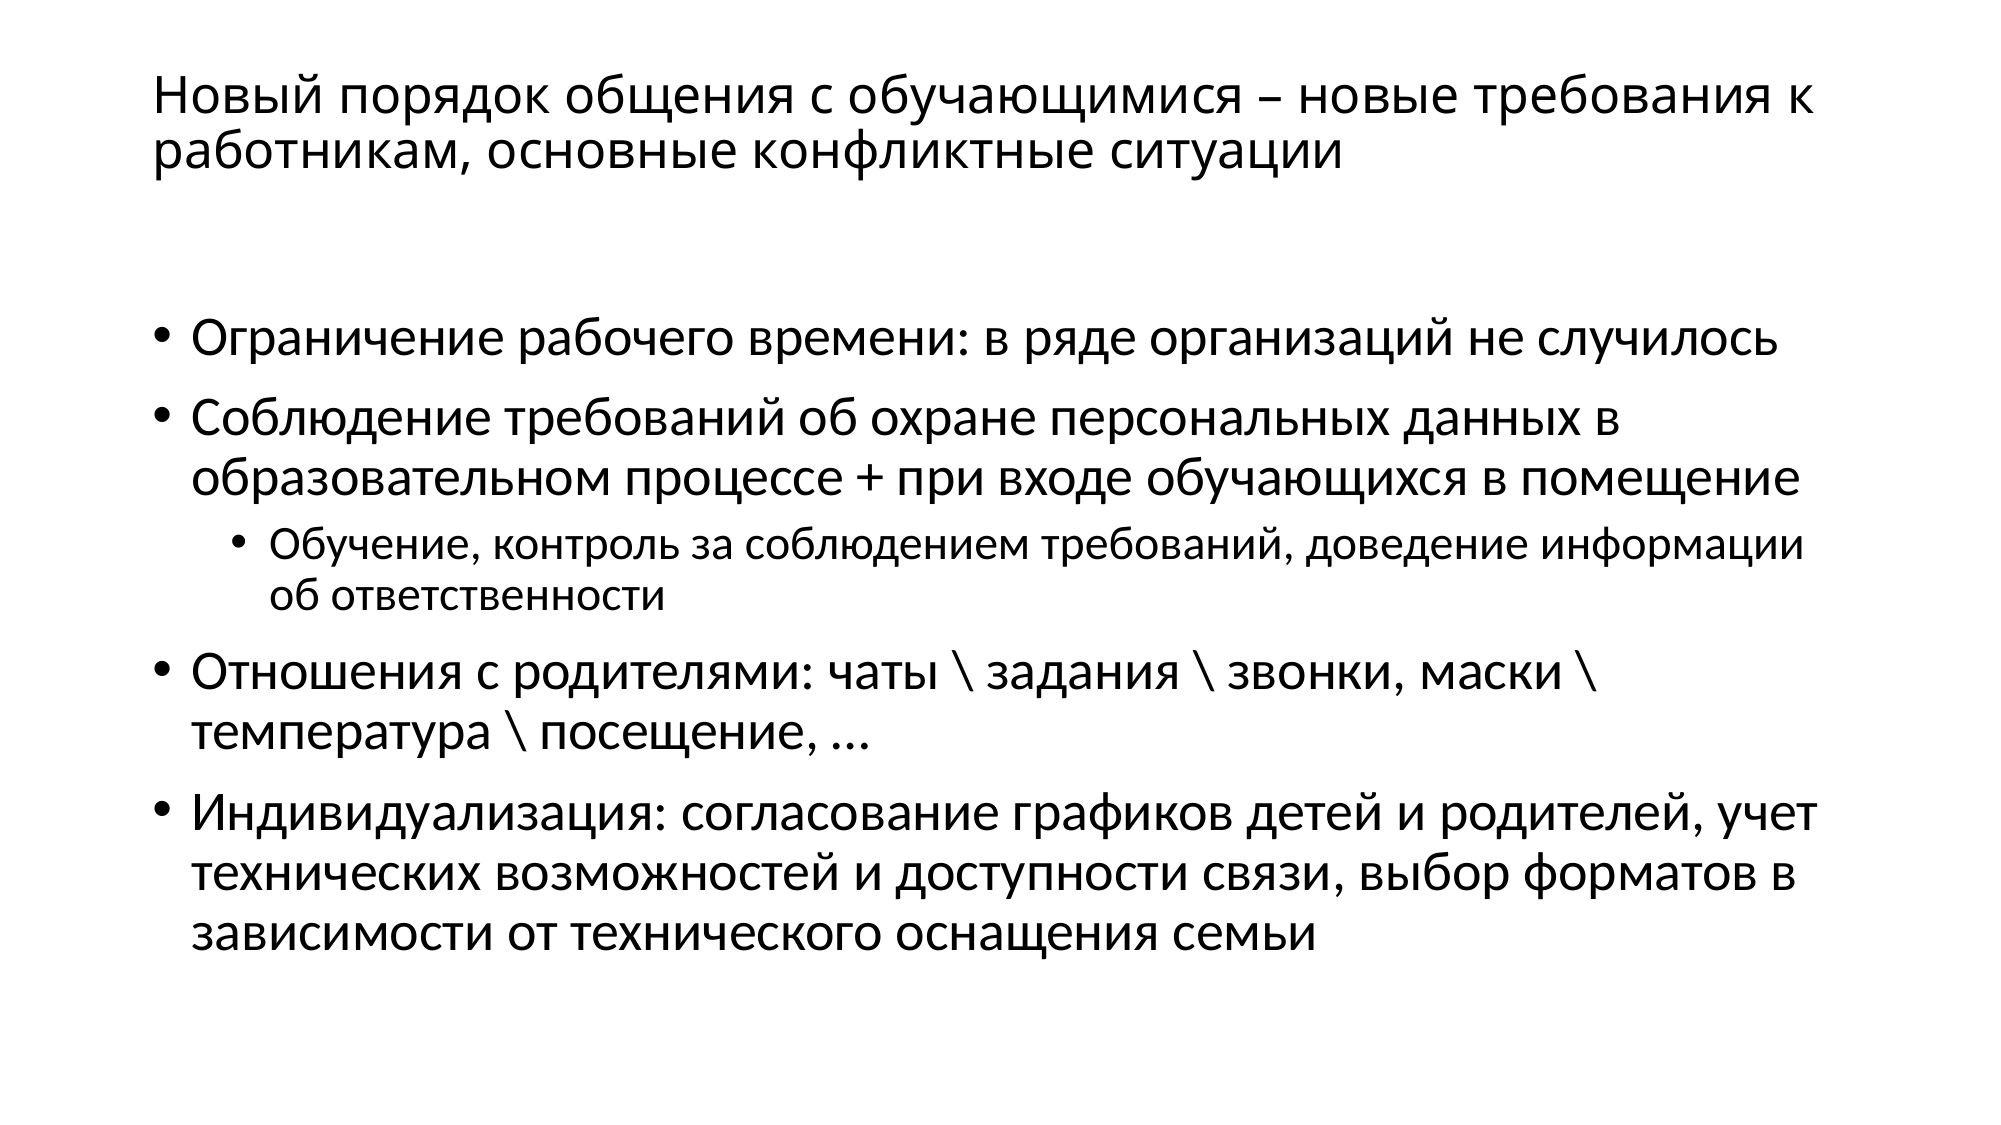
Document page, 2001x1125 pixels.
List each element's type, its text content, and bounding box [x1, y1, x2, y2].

list Ограничение рабочего времени: в ряде организаций не случилось Соблюдение требований об охране персональных данных в образовательном процессе + при входе обучающихся в помещение Обучение, контроль за соблюдением требований, доведение информации об ответственности Отношения с родителями: чаты \ задания \ звонки, маски \ температура \ посещение, … Индивидуализация: согласование графиков детей и родителей, учет технических возможностей и доступности связи, выбор форматов в зависимости от технического оснащения семьи [137, 299, 1863, 1014]
title Новый порядок общения с обучающимися – новые требования к работникам, основные конфликтные ситуации [137, 59, 1863, 278]
